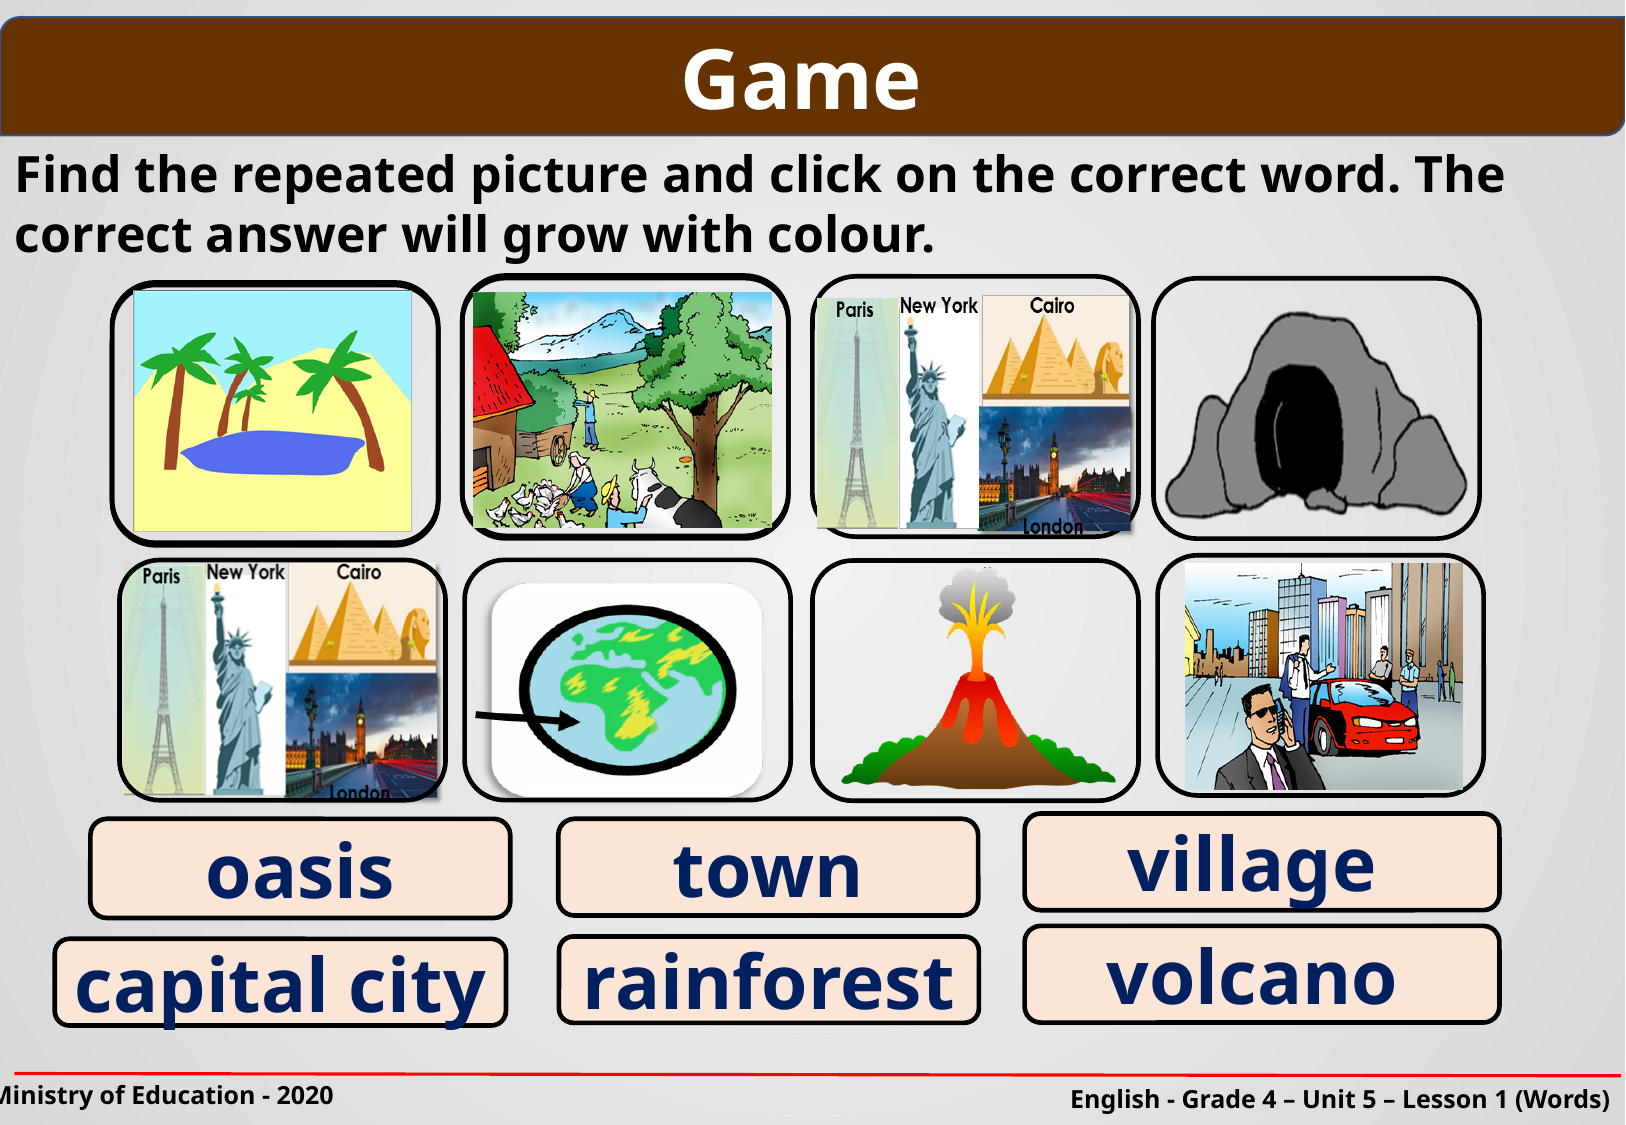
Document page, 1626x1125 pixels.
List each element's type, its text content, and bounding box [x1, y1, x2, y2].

picture [817, 284, 1139, 552]
text_box village [1023, 812, 1501, 912]
picture [841, 567, 1116, 790]
picture [473, 292, 772, 528]
text_box Find the repeated picture and click on the correct word. The correct answer will grow with colour. [0, 135, 1625, 271]
text_box town [557, 817, 980, 917]
text_box [811, 298, 817, 515]
text_box [1152, 277, 1481, 521]
text_box [1156, 554, 1485, 797]
text_box [829, 275, 1122, 284]
picture [124, 551, 446, 819]
text_box Game [0, 15, 1625, 135]
text_box [463, 558, 792, 796]
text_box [14, 1072, 1621, 1122]
text_box oasis [89, 817, 512, 920]
text_box rainforest [557, 935, 980, 1024]
picture [1185, 563, 1463, 790]
text_box [118, 579, 124, 781]
text_box capital city [53, 937, 507, 1027]
text_box volcano [1023, 924, 1501, 1024]
picture [475, 575, 771, 811]
picture [133, 290, 412, 532]
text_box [112, 282, 439, 546]
picture [1160, 299, 1473, 538]
text_box [811, 559, 1140, 802]
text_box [462, 275, 789, 539]
